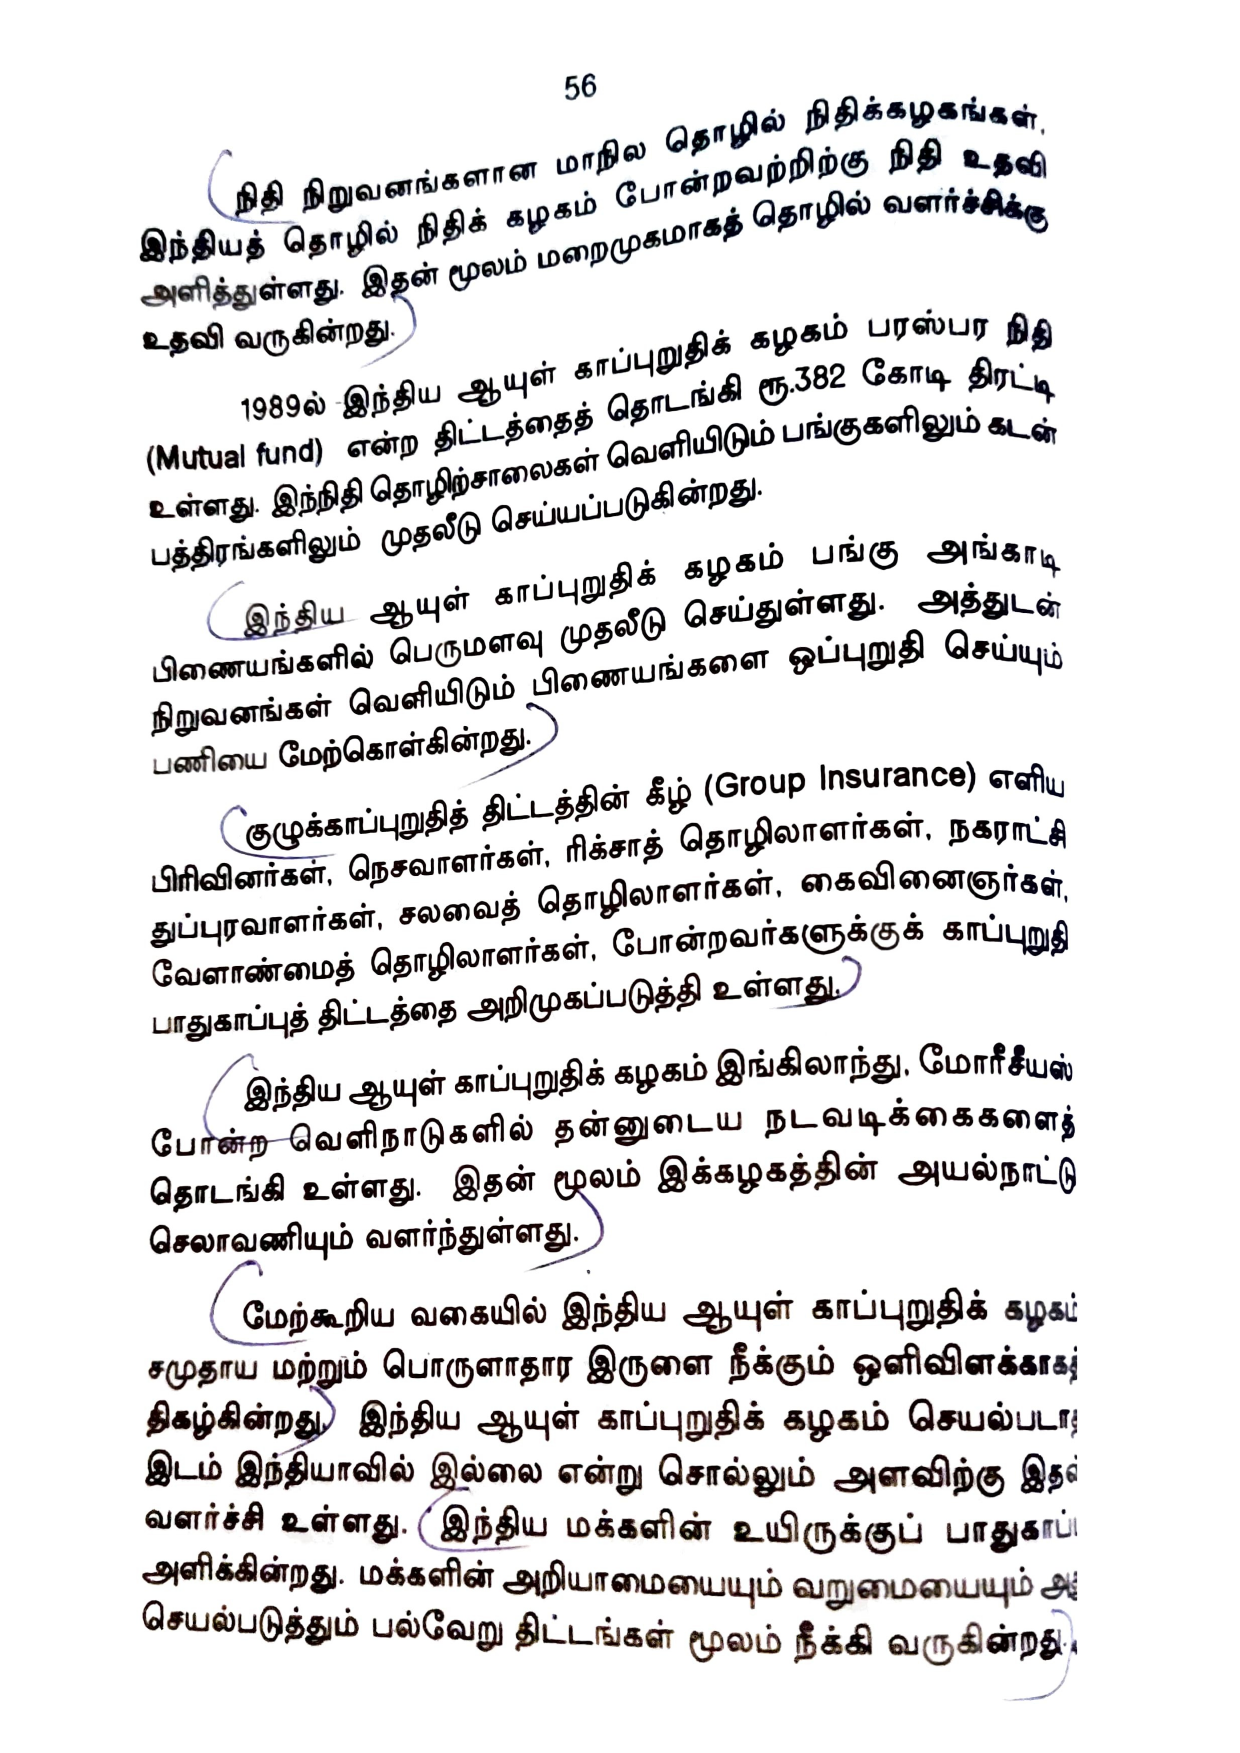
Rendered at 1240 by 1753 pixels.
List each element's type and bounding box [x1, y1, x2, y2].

text_box [136, 70, 1078, 1704]
